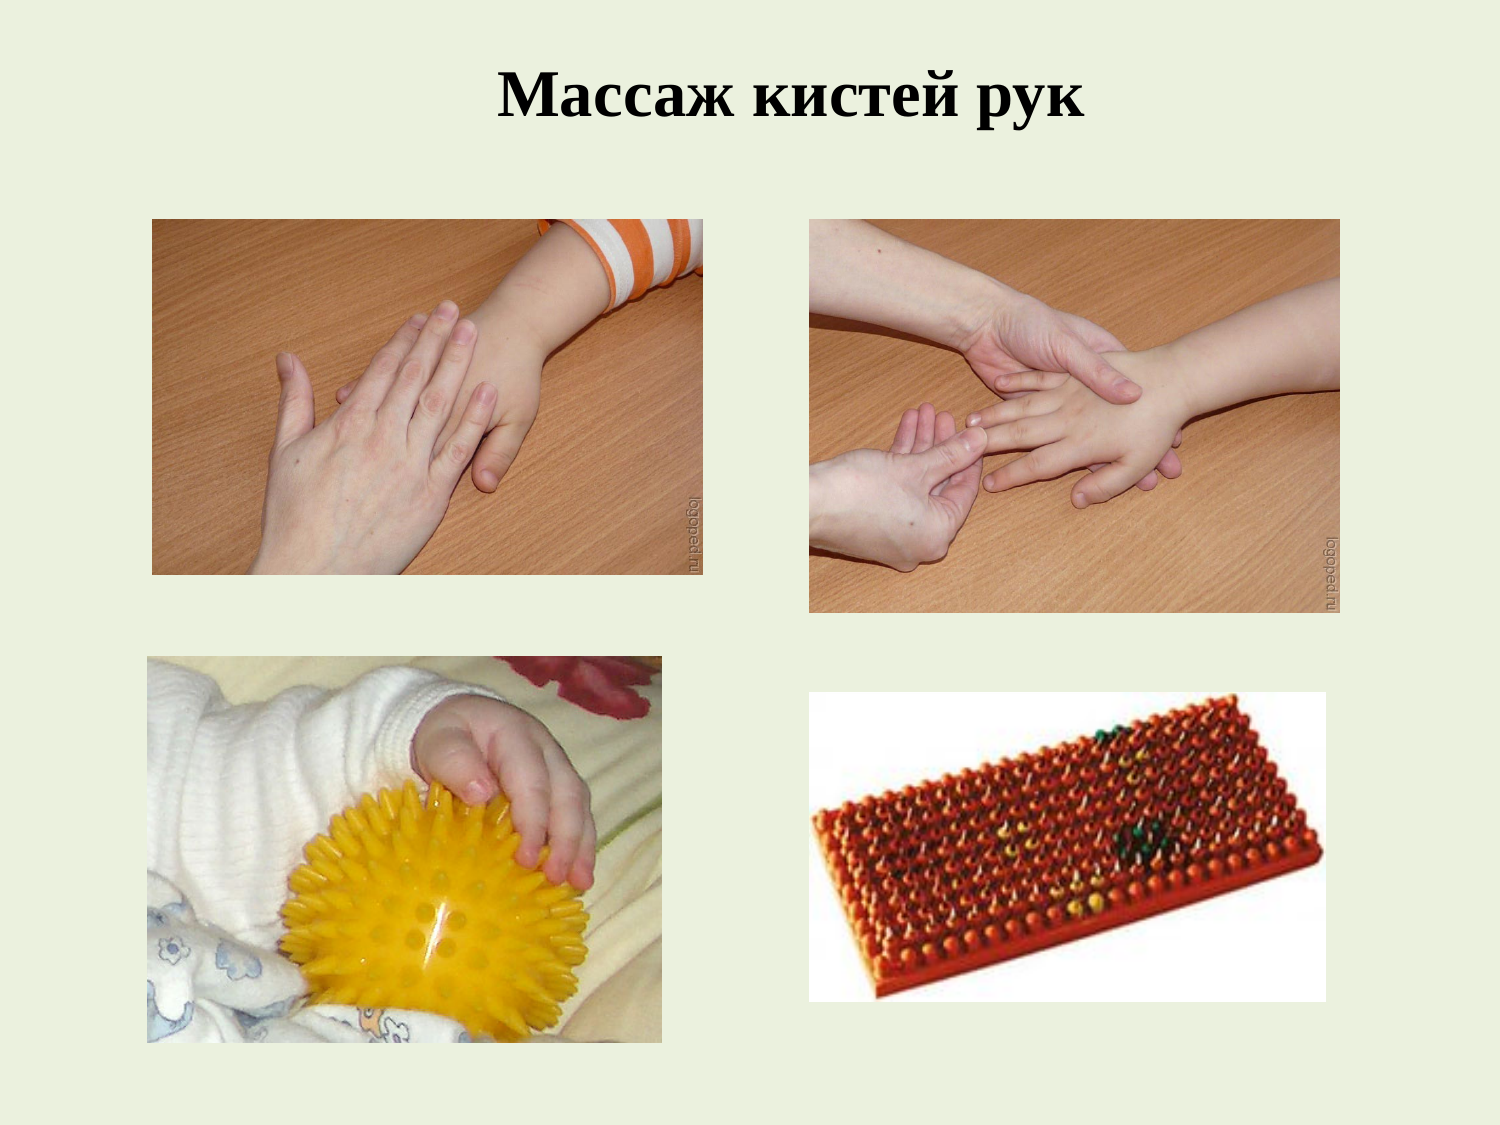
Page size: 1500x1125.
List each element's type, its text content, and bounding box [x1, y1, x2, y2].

picture [808, 219, 1341, 614]
text_box Массаж кистей рук [194, 42, 1388, 183]
picture [147, 656, 662, 1043]
picture [152, 219, 703, 575]
picture [808, 692, 1326, 1003]
